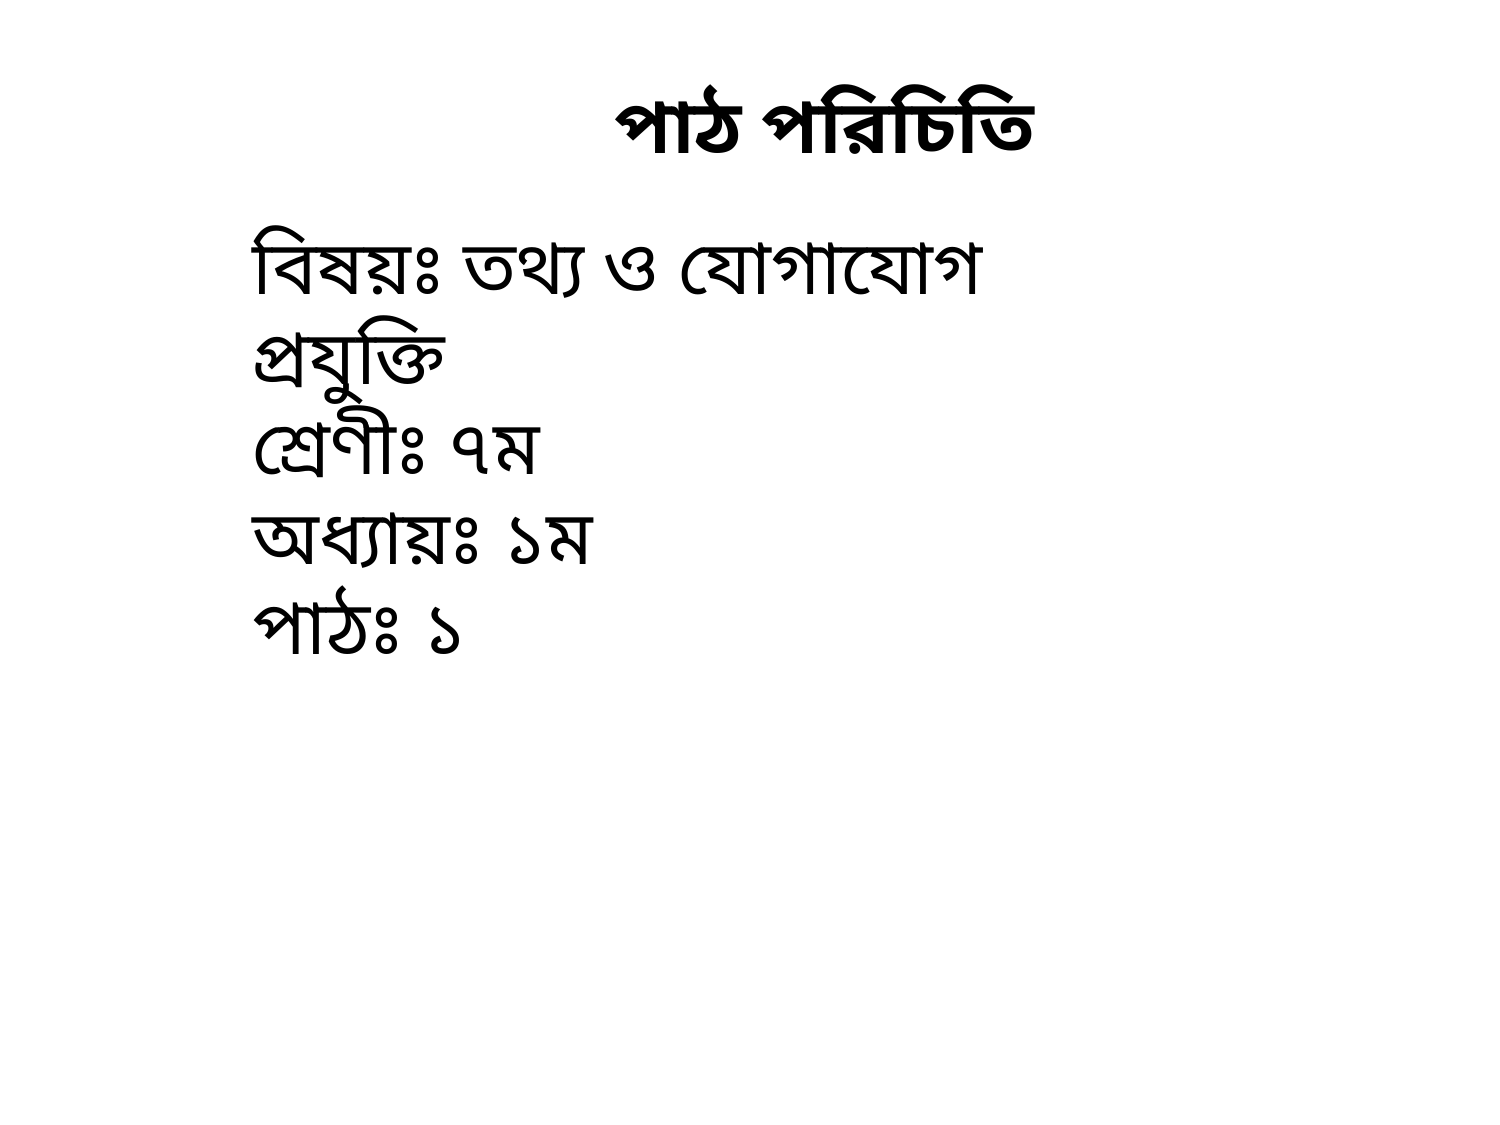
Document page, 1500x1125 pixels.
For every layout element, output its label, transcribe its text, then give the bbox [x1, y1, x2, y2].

text_box বিষয়ঃ তথ্য ও যোগাযোগ প্রযুক্তি শ্রেণীঃ ৭ম অধ্যায়ঃ ১ম পাঠঃ ১ [237, 212, 1175, 723]
text_box পাঠ পরিচিতি [599, 71, 1125, 176]
